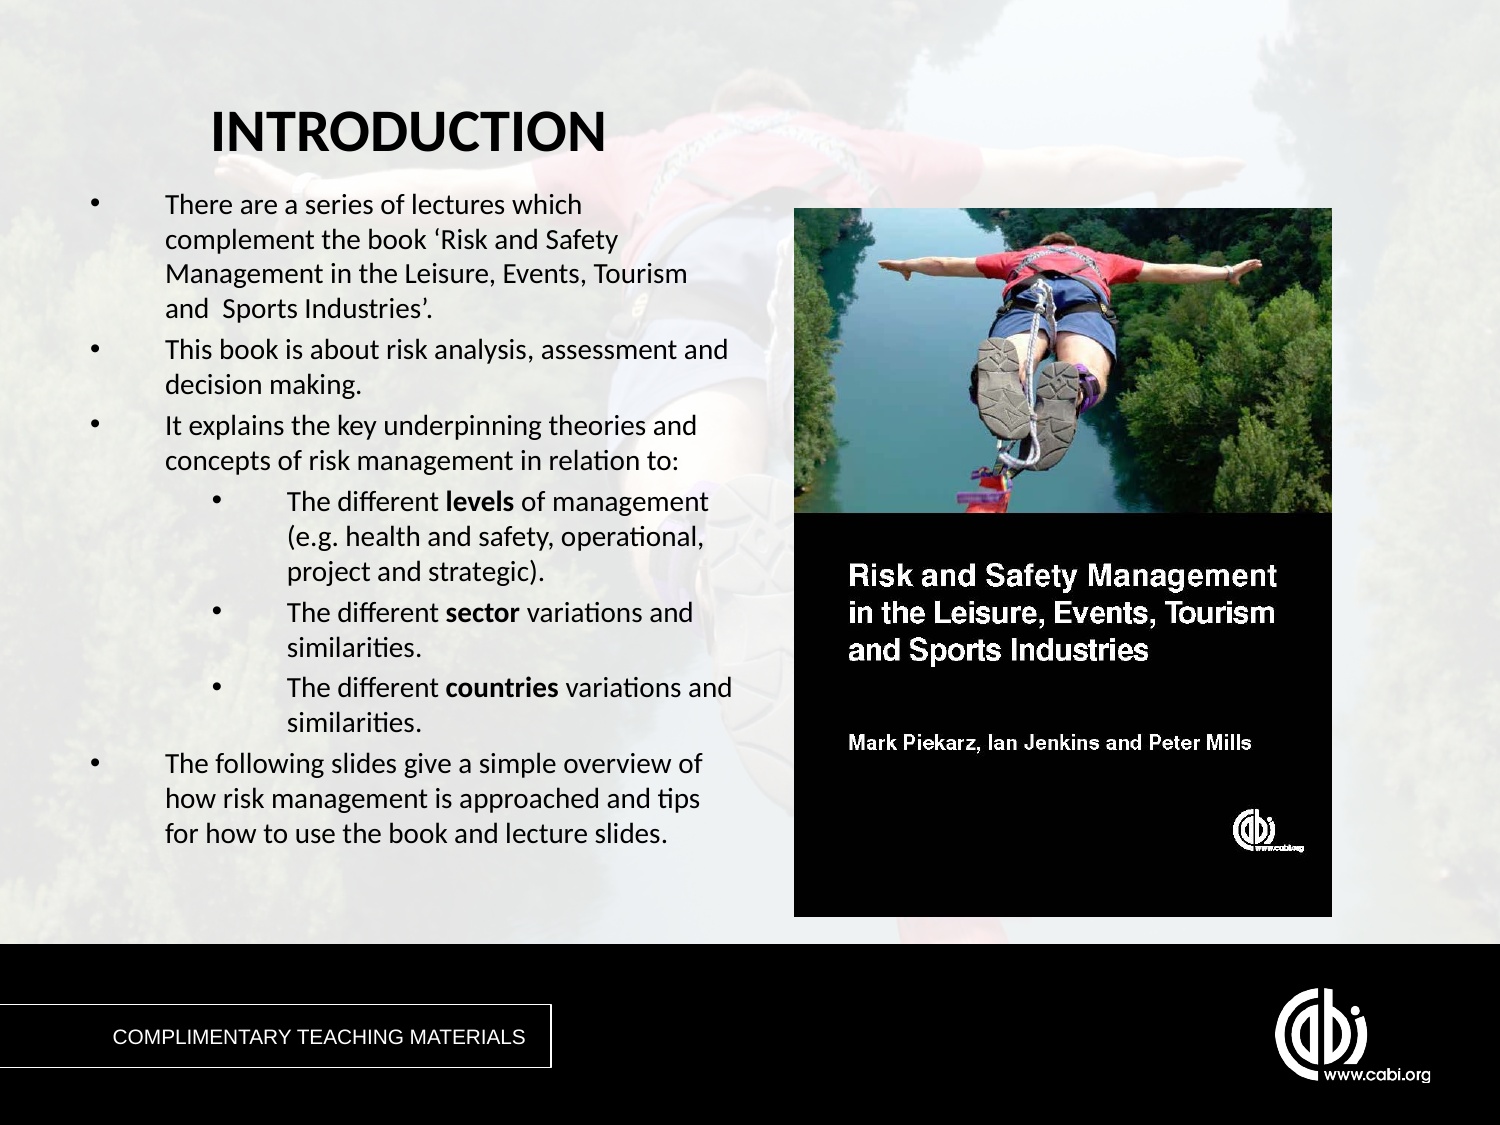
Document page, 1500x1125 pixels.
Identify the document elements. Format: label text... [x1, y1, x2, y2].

title INTRODUCTION [195, 45, 1376, 209]
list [794, 208, 1332, 917]
list There are a series of lectures which complement the book ‘Risk and Safety Management in the Leisure, Events, Tourism and Sports Industries’. This book is about risk analysis, assessment and decision making. It explains the key underpinning theories and concepts of risk management in relation to: The different levels of management (e.g. health and safety, operational, project and strategic). The different sector variations and similarities. The different countries variations and similarities. The following slides give a simple overview of how risk management is approached and tips for how to use the book and lecture slides. [75, 177, 750, 885]
